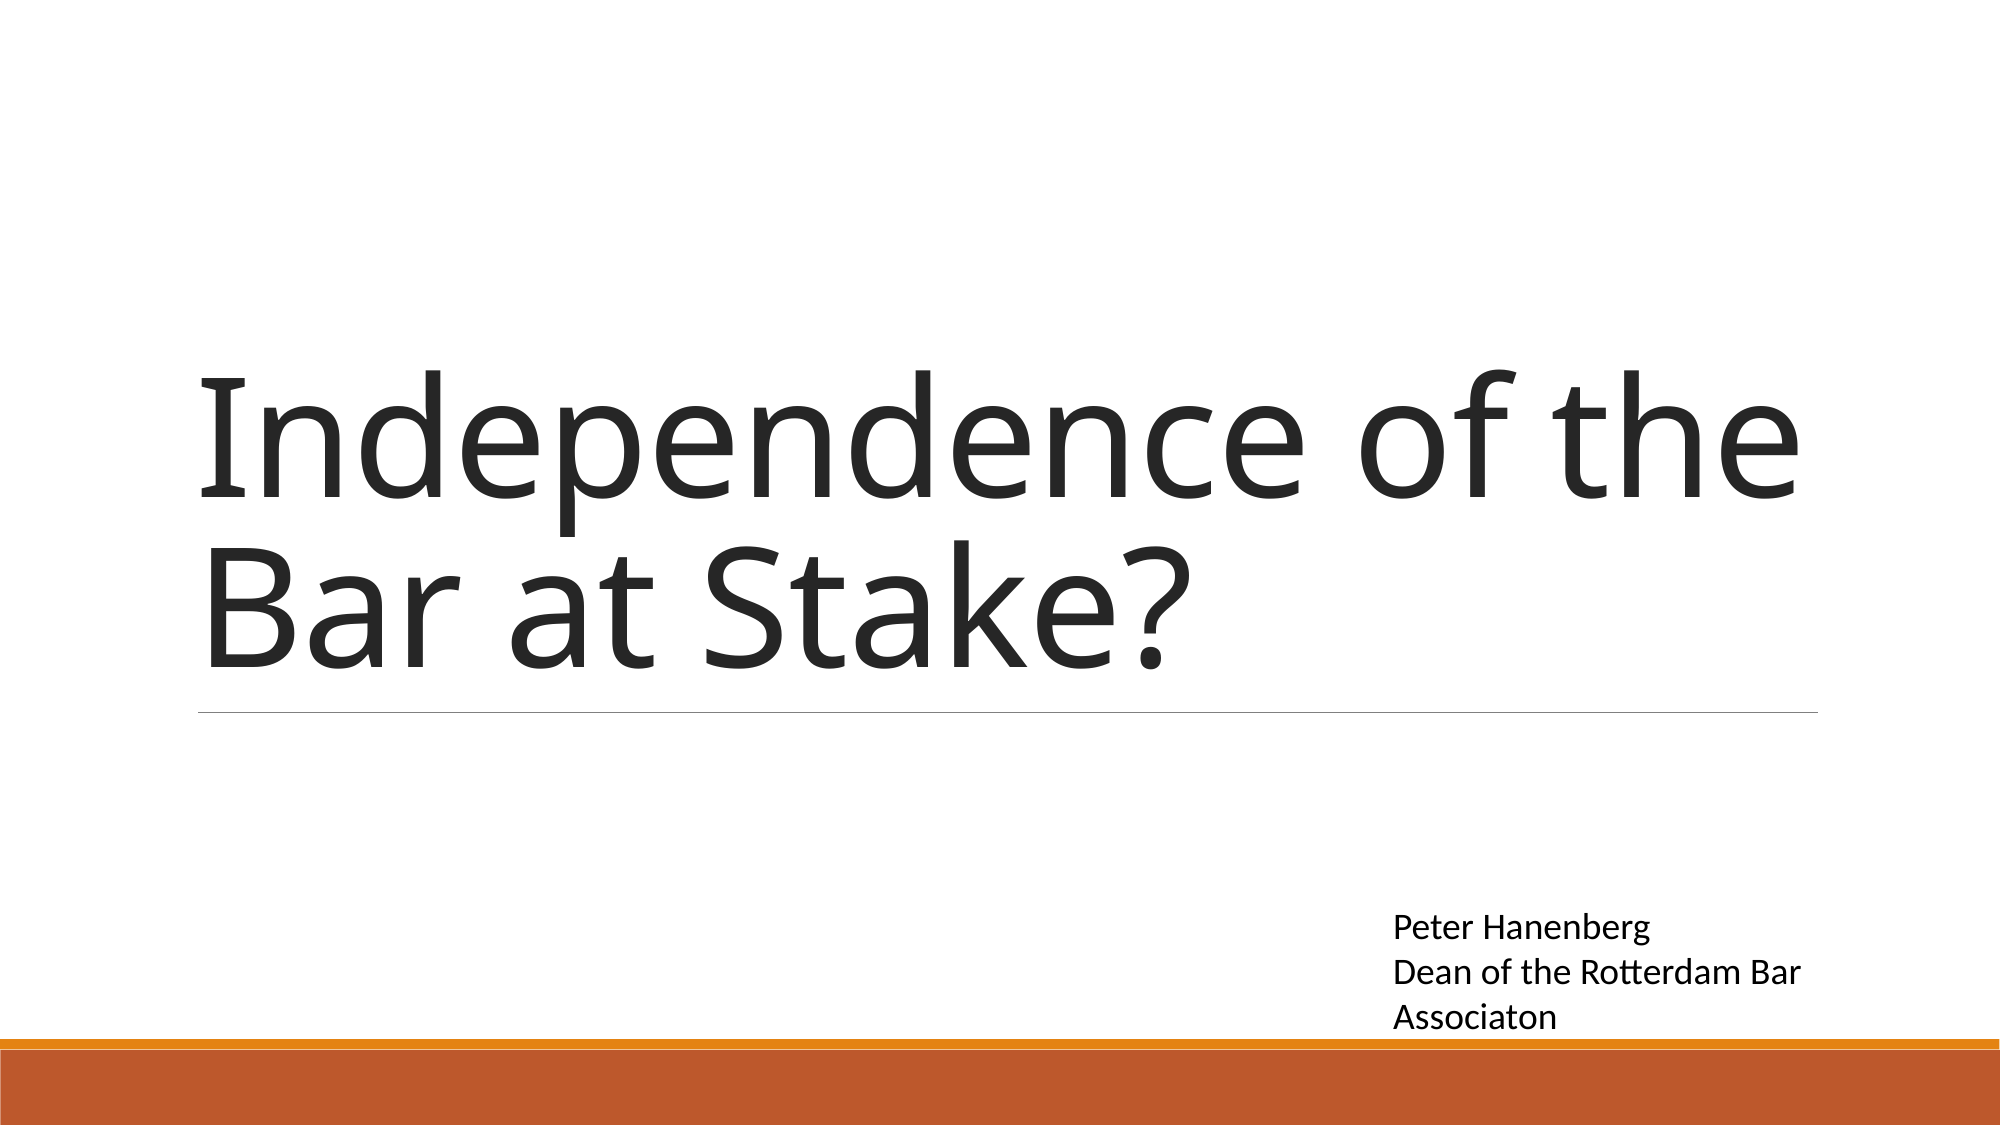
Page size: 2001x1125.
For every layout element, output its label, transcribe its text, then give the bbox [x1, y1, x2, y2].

text_box Peter Hanenberg Dean of the Rotterdam Bar Associaton [1378, 895, 1830, 1045]
title Independence of the Bar at Stake? [180, 124, 1830, 710]
